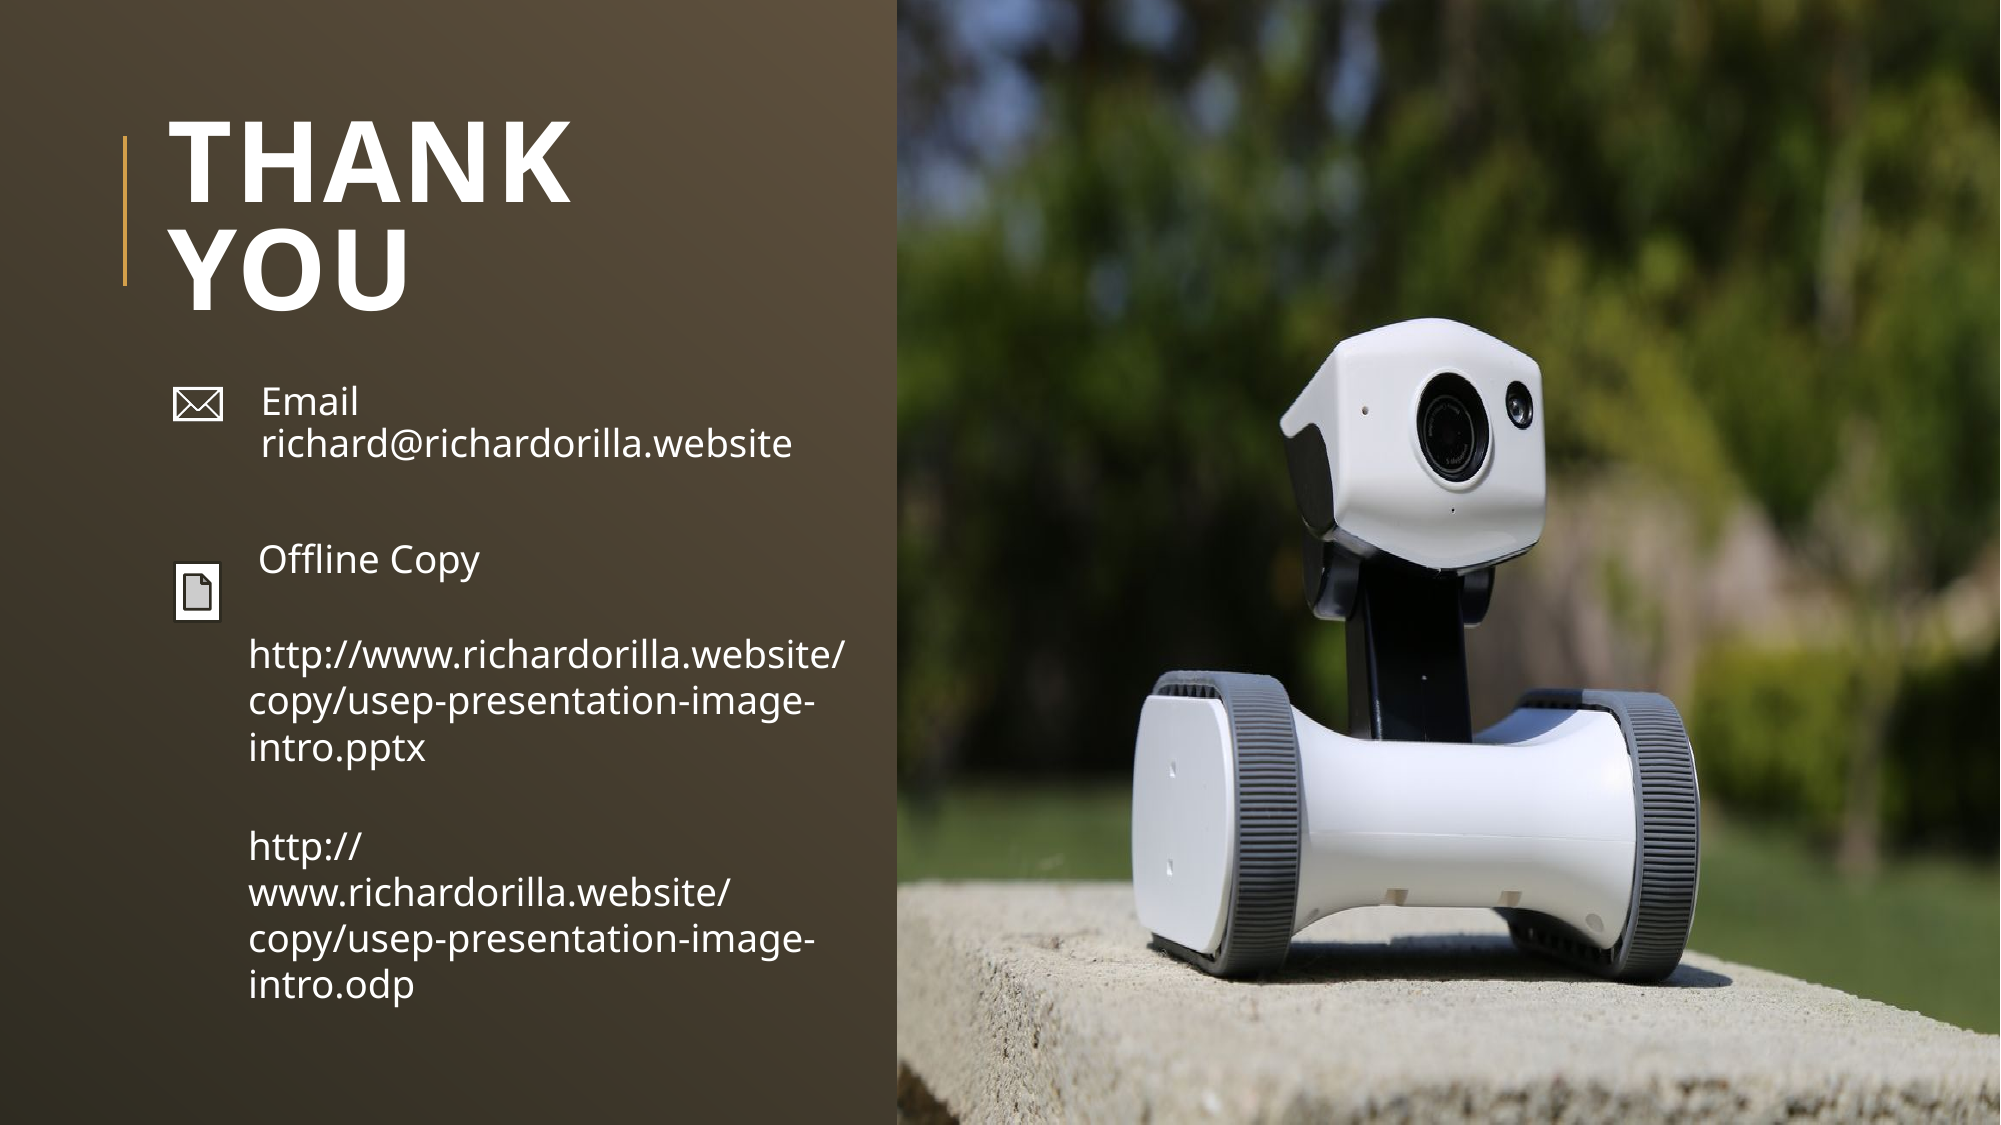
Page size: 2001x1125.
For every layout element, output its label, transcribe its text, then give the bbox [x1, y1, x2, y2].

list Email richard@richardorilla.website Offline Copy http://www.richardorilla.website/copy/usep-presentation-image-intro.pptx http://www.richardorilla.website/copy/usep-presentation-image-intro.odp [240, 375, 861, 1020]
title Thank You [168, 96, 788, 342]
text_box [173, 561, 222, 623]
text_box [0, 0, 890, 1125]
picture [167, 374, 228, 435]
picture [896, 0, 2000, 1125]
